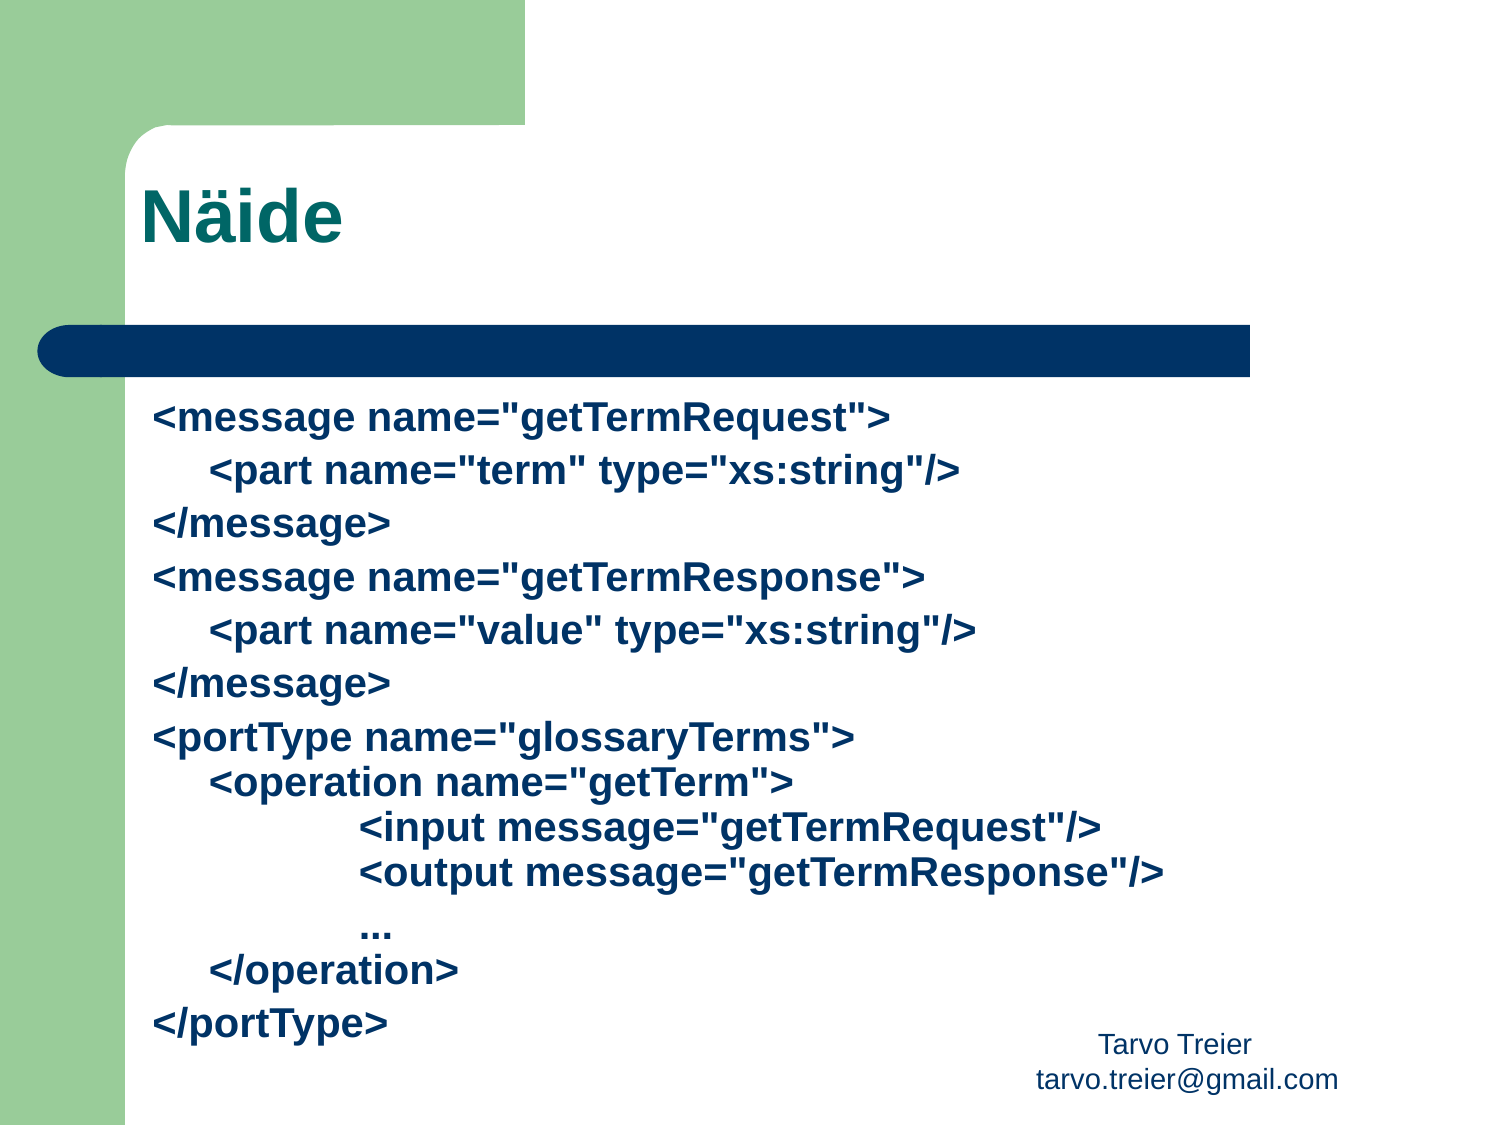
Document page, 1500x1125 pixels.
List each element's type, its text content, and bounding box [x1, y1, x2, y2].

list <message name="getTermRequest"> <part name="term" type="xs:string"/> </message> <message name="getTermResponse"> <part name="value" type="xs:string"/> </message> <portType name="glossaryTerms"> <operation name="getTerm"> <input message="getTermRequest"/> <output message="getTermResponse"/> ... </operation> </portType> [137, 387, 1400, 999]
title Näide [124, 124, 1426, 313]
footer Tarvo Treier tarvo.treier@gmail.com [949, 1024, 1426, 1104]
